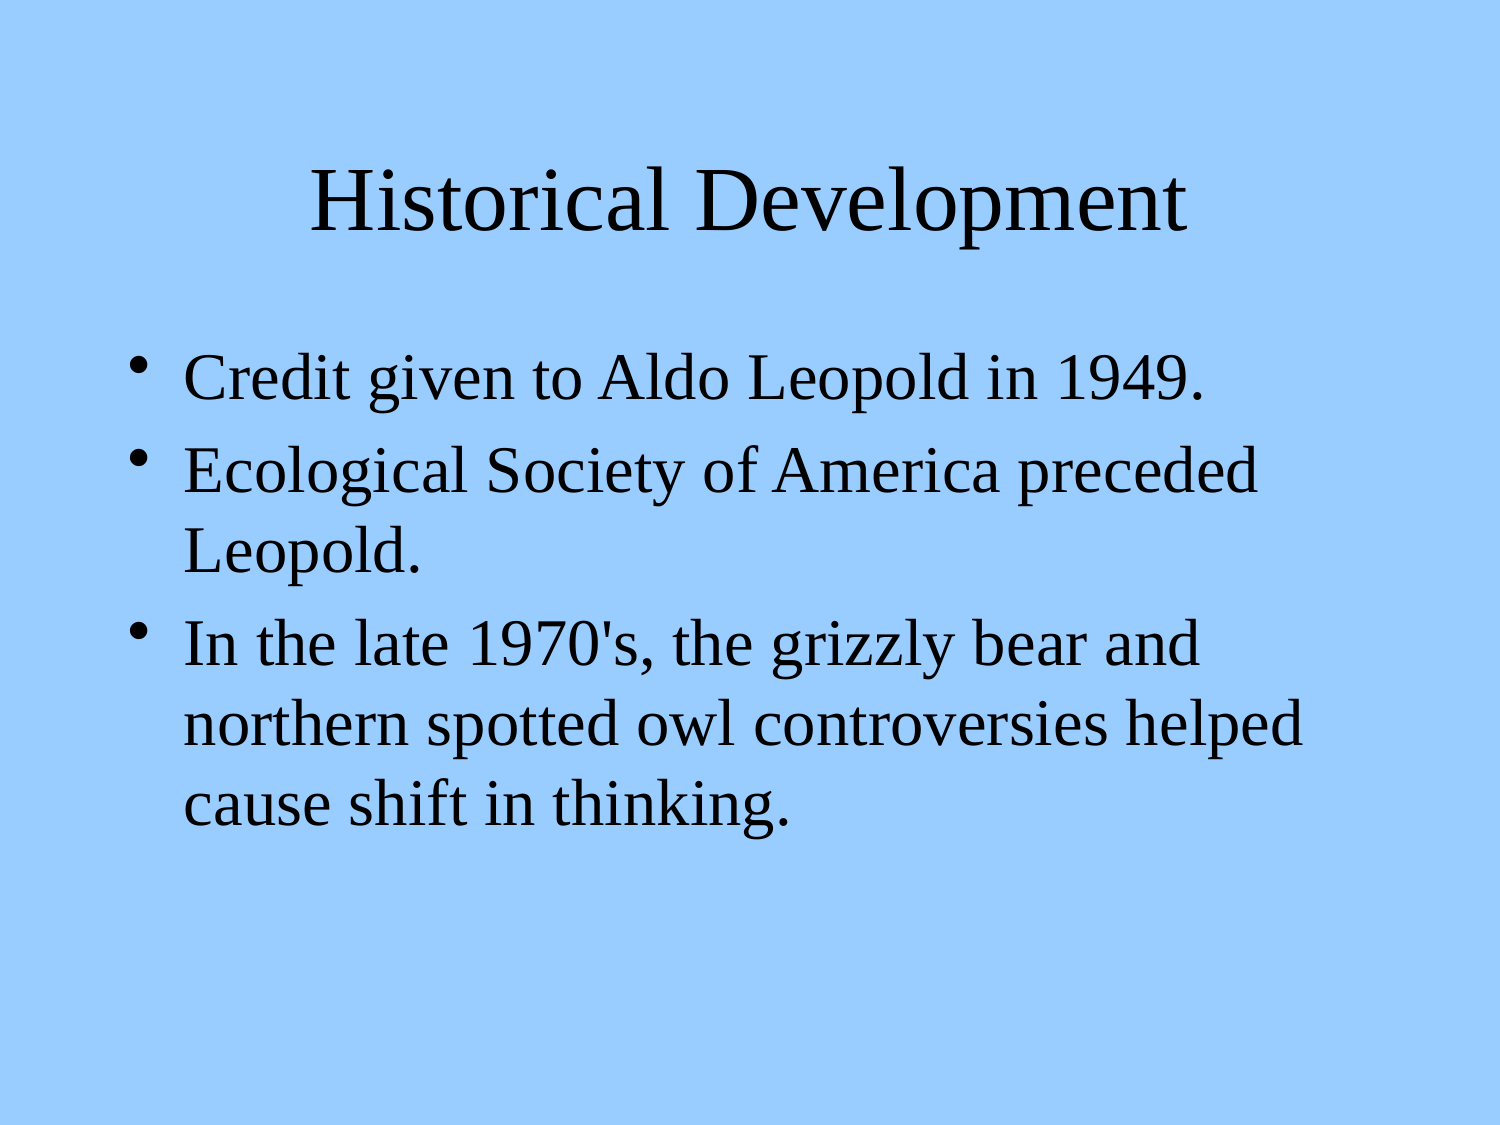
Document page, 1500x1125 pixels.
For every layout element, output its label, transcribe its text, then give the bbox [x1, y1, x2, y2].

list Credit given to Aldo Leopold in 1949. Ecological Society of America preceded Leopold. In the late 1970's, the grizzly bear and northern spotted owl controversies helped cause shift in thinking. [112, 324, 1388, 1001]
title Historical Development [112, 99, 1388, 288]
